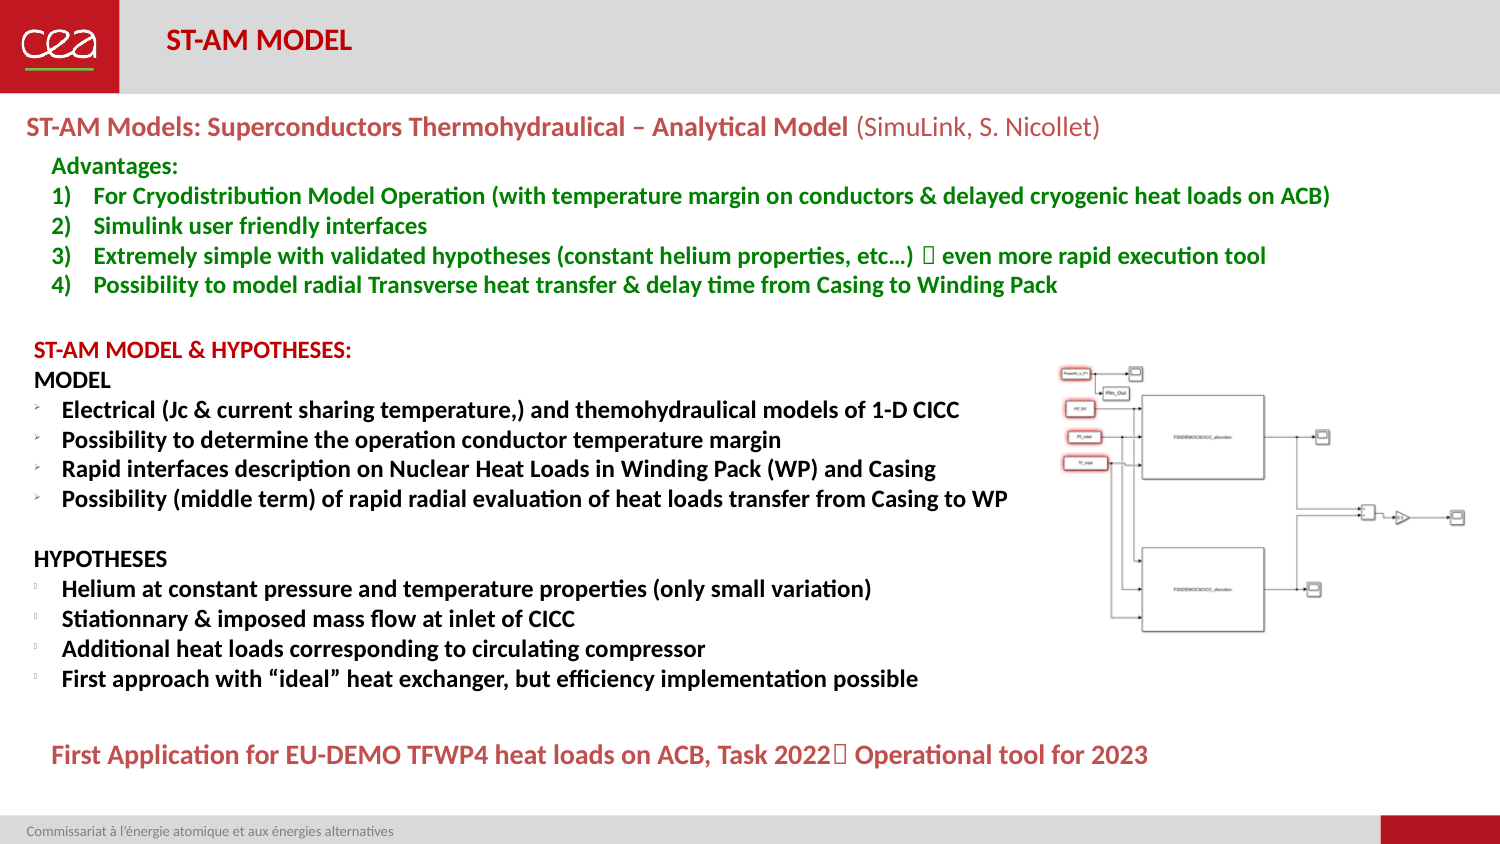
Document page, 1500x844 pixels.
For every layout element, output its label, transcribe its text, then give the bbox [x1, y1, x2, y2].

text_box ST-AM MODEL & HYPOTHESES: MODEL Electrical (Jc & current sharing temperature,) and themohydraulical models of 1-D CICC Possibility to determine the operation conductor temperature margin Rapid interfaces description on Nuclear Heat Loads in Winding Pack (WP) and Casing Possibility (middle term) of rapid radial evaluation of heat loads transfer from Casing to WP HYPOTHESES Helium at constant pressure and temperature properties (only small variation) Stiationnary & imposed mass flow at inlet of CICC Additional heat loads corresponding to circulating compressor First approach with “ideal” heat exchanger, but efficiency implementation possible [0, 325, 1042, 707]
picture [1052, 363, 1478, 652]
picture [20, 27, 97, 71]
text_box ST-AM Models: Superconductors Thermohydraulical – Analytical Model (SimuLink, S. Nicollet) [11, 100, 1405, 157]
text_box First Application for EU-DEMO TFWP4 heat loads on ACB, Task 2022 Operational tool for 2023 [36, 728, 1305, 784]
text_box Advantages: For Cryodistribution Model Operation (with temperature margin on conductors & delayed cryogenic heat loads on ACB) Simulink user friendly interfaces Extremely simple with validated hypotheses (constant helium properties, etc…)  even more rapid execution tool Possibility to model radial Transverse heat transfer & delay time from Casing to Winding Pack [36, 141, 1378, 300]
text_box ST-AM Model [151, 11, 1020, 79]
